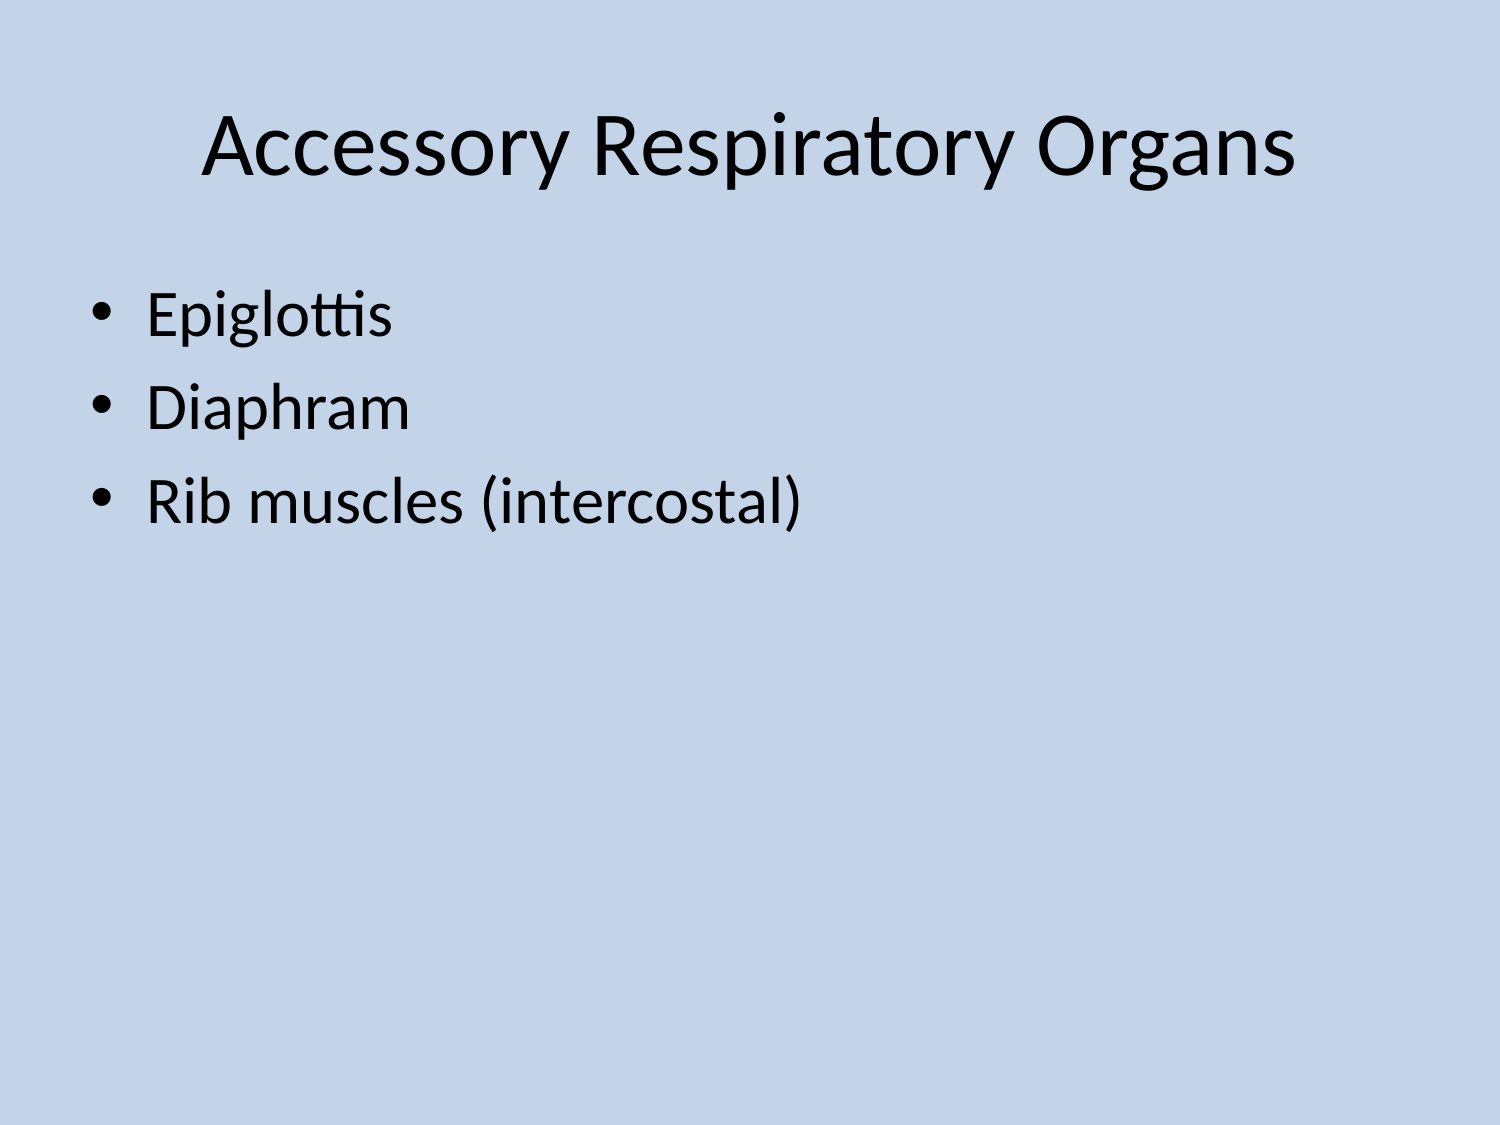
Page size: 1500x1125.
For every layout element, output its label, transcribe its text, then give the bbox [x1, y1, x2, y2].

list Epiglottis Diaphram Rib muscles (intercostal) [75, 262, 1425, 1005]
title Accessory Respiratory Organs [75, 45, 1425, 233]
